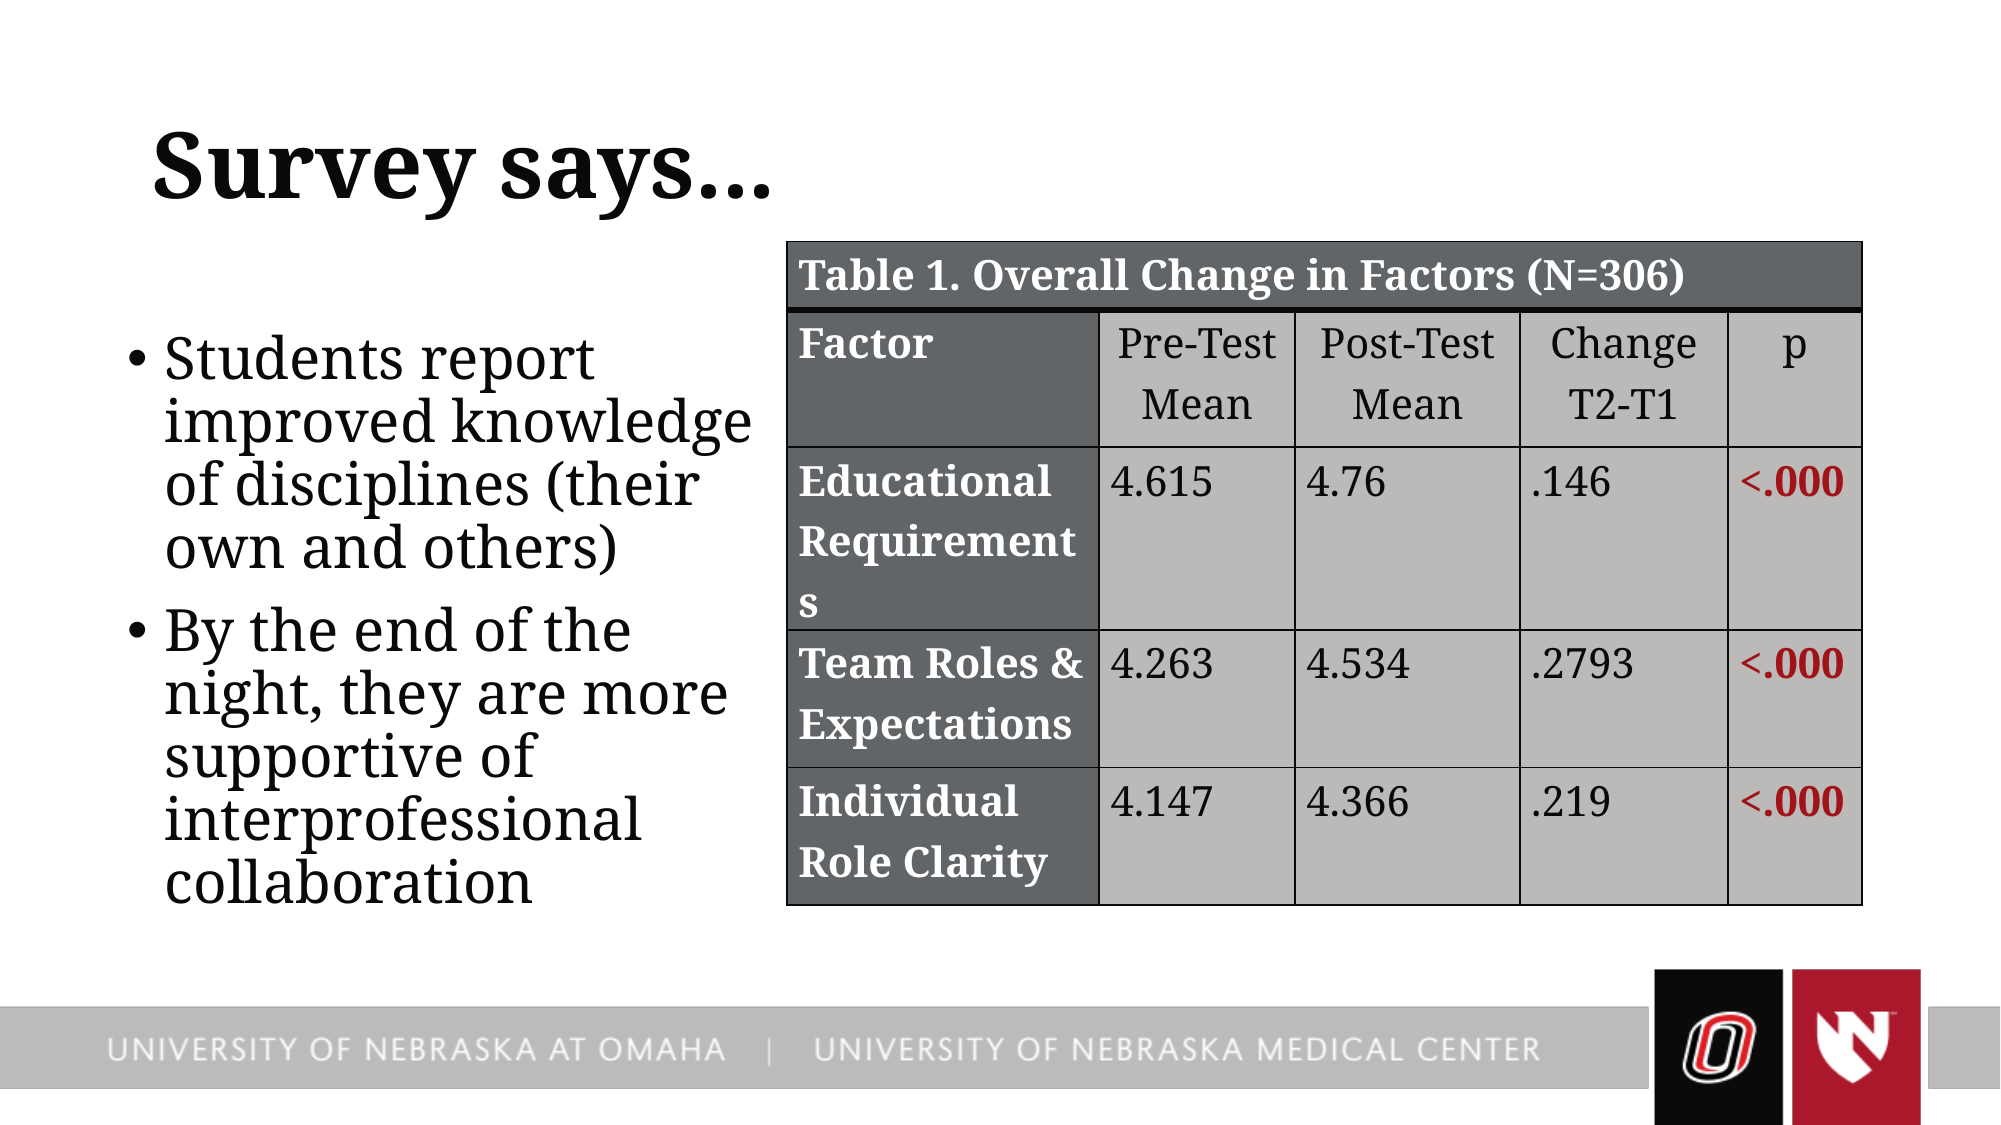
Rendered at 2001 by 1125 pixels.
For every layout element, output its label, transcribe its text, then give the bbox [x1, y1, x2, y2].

table_cell 4.76 [1296, 448, 1519, 629]
table_cell .219 [1521, 768, 1727, 904]
table_cell Post-Test Mean [1296, 313, 1519, 446]
table_cell <.000 [1729, 448, 1861, 629]
table_cell 4.263 [1100, 631, 1294, 767]
table_cell <.000 [1729, 768, 1861, 904]
table_header Table 1. Overall Change in Factors (N=306) [788, 242, 1861, 307]
table_cell <.000 [1729, 631, 1861, 767]
table_cell .2793 [1521, 631, 1727, 767]
table_cell Change T2-T1 [1521, 313, 1727, 446]
table_cell 4.366 [1296, 768, 1519, 904]
table_cell p [1729, 313, 1861, 446]
table_cell Factor [788, 313, 1098, 446]
table_cell 4.534 [1296, 631, 1519, 767]
table_cell Individual Role Clarity [788, 768, 1098, 904]
title Survey says... [137, 59, 1863, 278]
table_cell Pre-Test Mean [1100, 313, 1294, 446]
table_cell 4.615 [1100, 448, 1294, 629]
table_cell Educational Requirements [788, 448, 1098, 629]
table_cell Team Roles & Expectations [788, 631, 1098, 767]
list Students report improved knowledge of disciplines (their own and others) By the end of the night, they are more supportive of interprofessional collaboration [112, 321, 788, 940]
table_cell 4.147 [1100, 768, 1294, 904]
table_cell .146 [1521, 448, 1727, 629]
